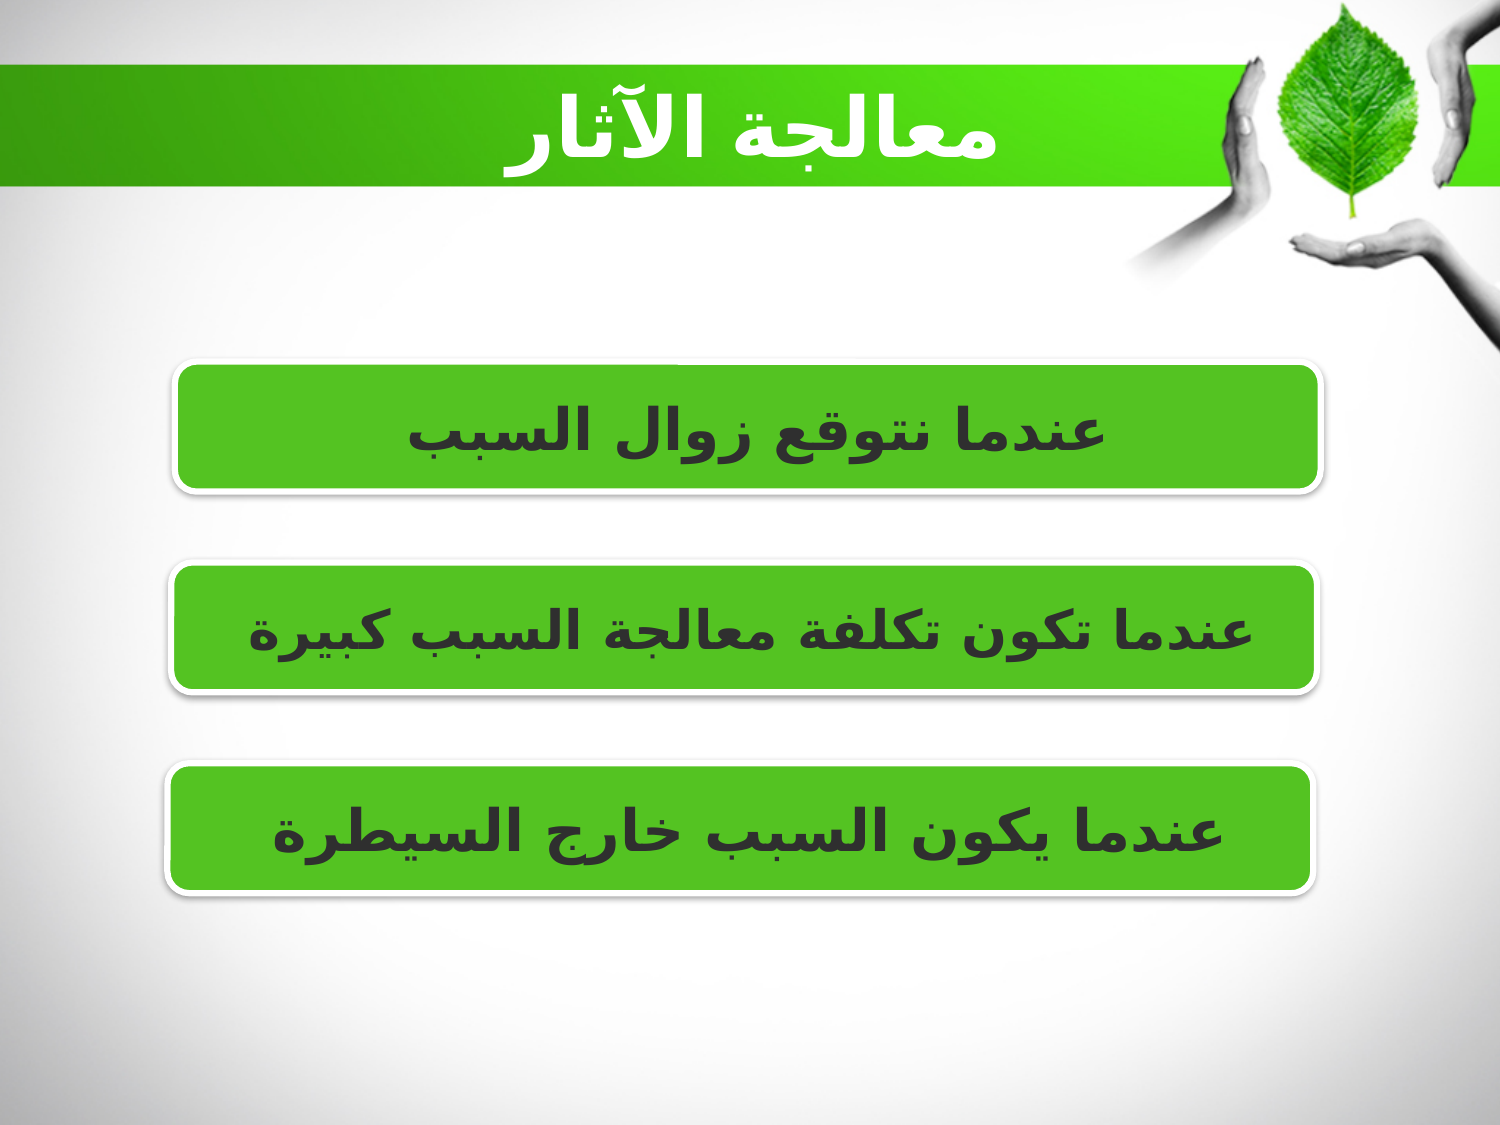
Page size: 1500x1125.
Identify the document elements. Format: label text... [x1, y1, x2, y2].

text_box عندما نتوقع زوال السبب [171, 358, 1324, 495]
text_box عندما تكون تكلفة معالجة السبب كبيرة [167, 559, 1321, 696]
text_box عندما يكون السبب خارج السيطرة [164, 760, 1317, 897]
picture [0, 0, 1500, 1125]
text_box معالجة الآثار [383, 66, 1105, 182]
